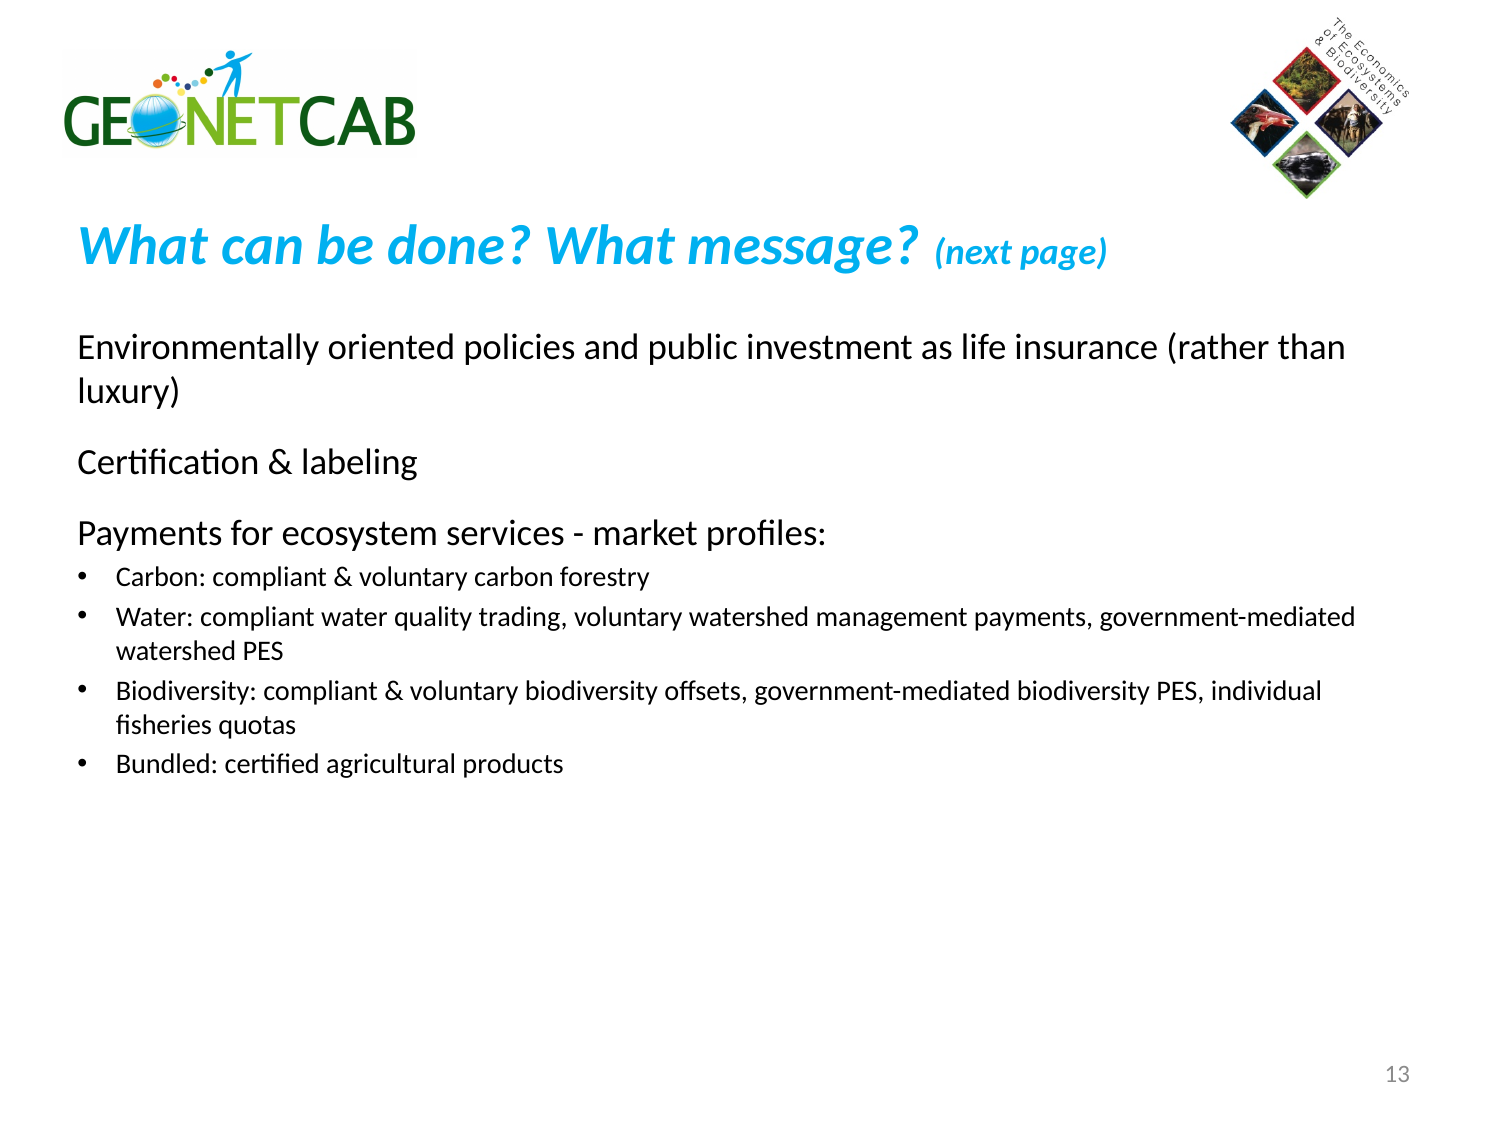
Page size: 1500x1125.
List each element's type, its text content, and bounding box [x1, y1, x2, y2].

picture [62, 49, 417, 158]
slide_number 13 [1074, 1042, 1425, 1103]
picture [1230, 17, 1410, 199]
list What can be done? What message? (next page) Environmentally oriented policies and public investment as life insurance (rather than luxury) Certification & labeling Payments for ecosystem services - market profiles: Carbon: compliant & voluntary carbon forestry Water: compliant water quality trading, voluntary watershed management payments, government-mediated watershed PES Biodiversity: compliant & voluntary biodiversity offsets, government-mediated biodiversity PES, individual fisheries quotas Bundled: certified agricultural products [62, 200, 1409, 1034]
